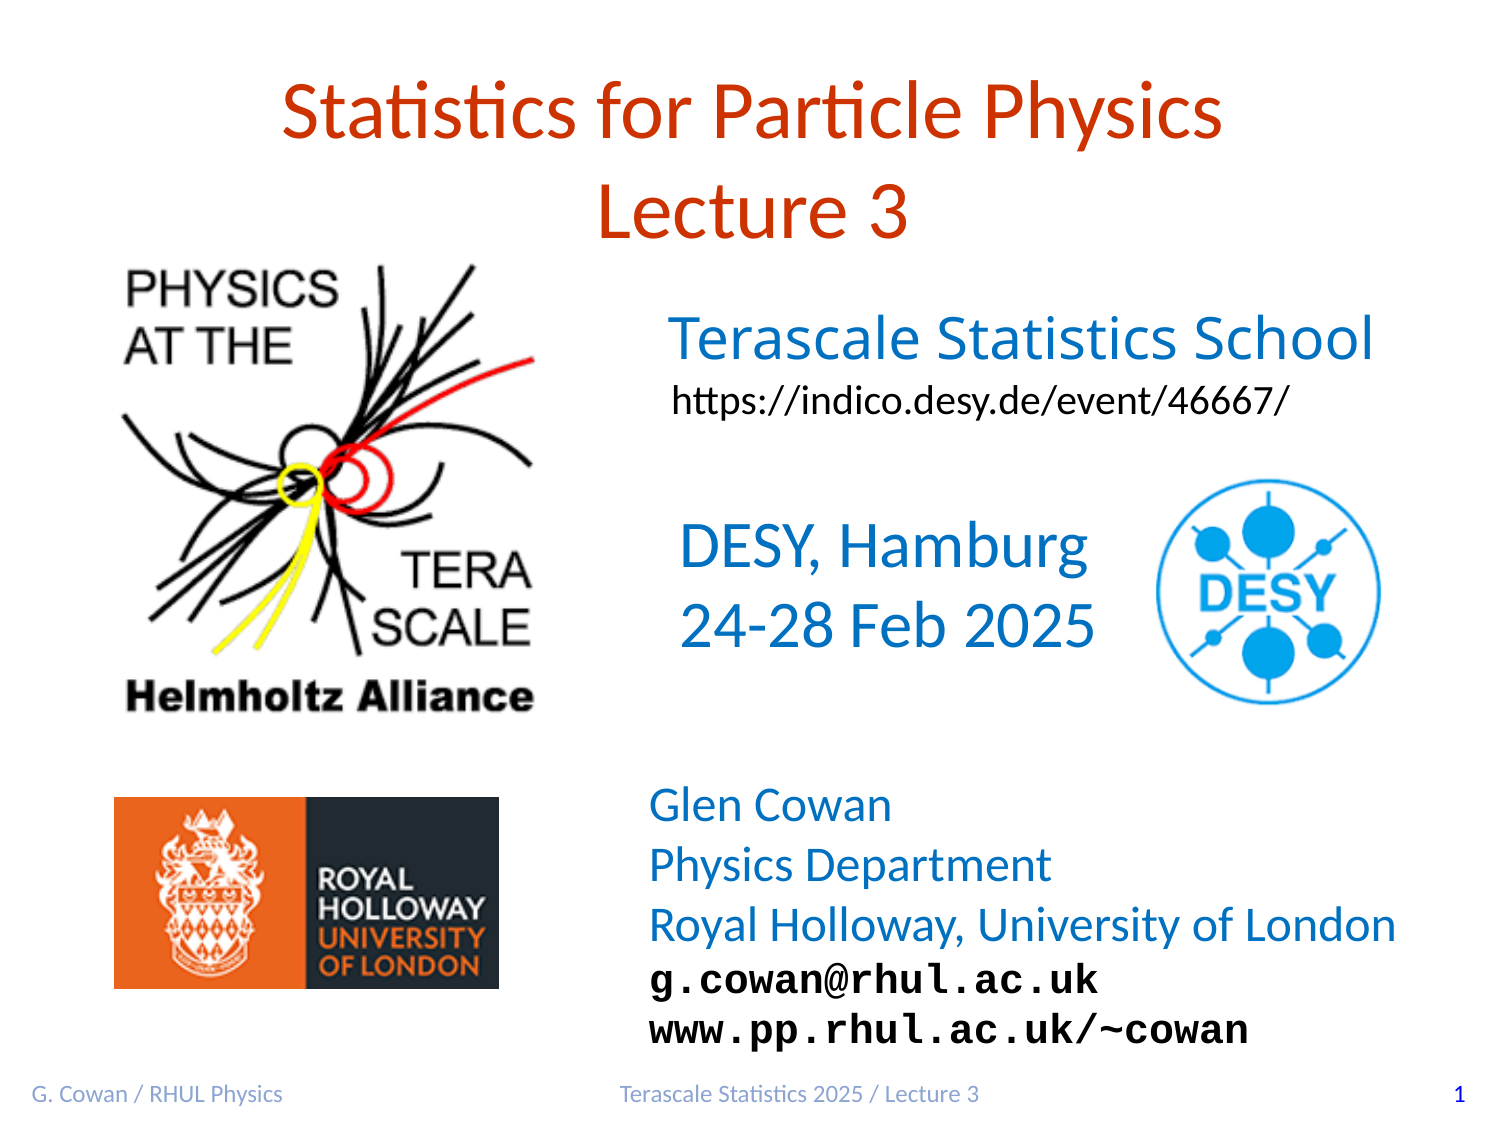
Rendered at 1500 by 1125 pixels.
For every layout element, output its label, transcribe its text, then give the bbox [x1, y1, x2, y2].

picture [94, 254, 564, 724]
slide_number 1 [1262, 1062, 1481, 1123]
slide_number G. Cowan / RHUL Physics [16, 1062, 338, 1123]
picture [1121, 453, 1414, 729]
picture [114, 797, 499, 990]
text_box Glen Cowan Physics Department Royal Holloway, University of London g.cowan@rhul.ac.uk www.pp.rhul.ac.uk/~cowan [633, 764, 1413, 1059]
text_box DESY, Hamburg 24-28 Feb 2025 [664, 493, 1116, 668]
text_box https://indico.desy.de/event/46667/ [656, 379, 1306, 431]
footer Terascale Statistics 2025 / Lecture 3 [338, 1062, 1262, 1123]
text_box Terascale Statistics School [653, 293, 1430, 379]
